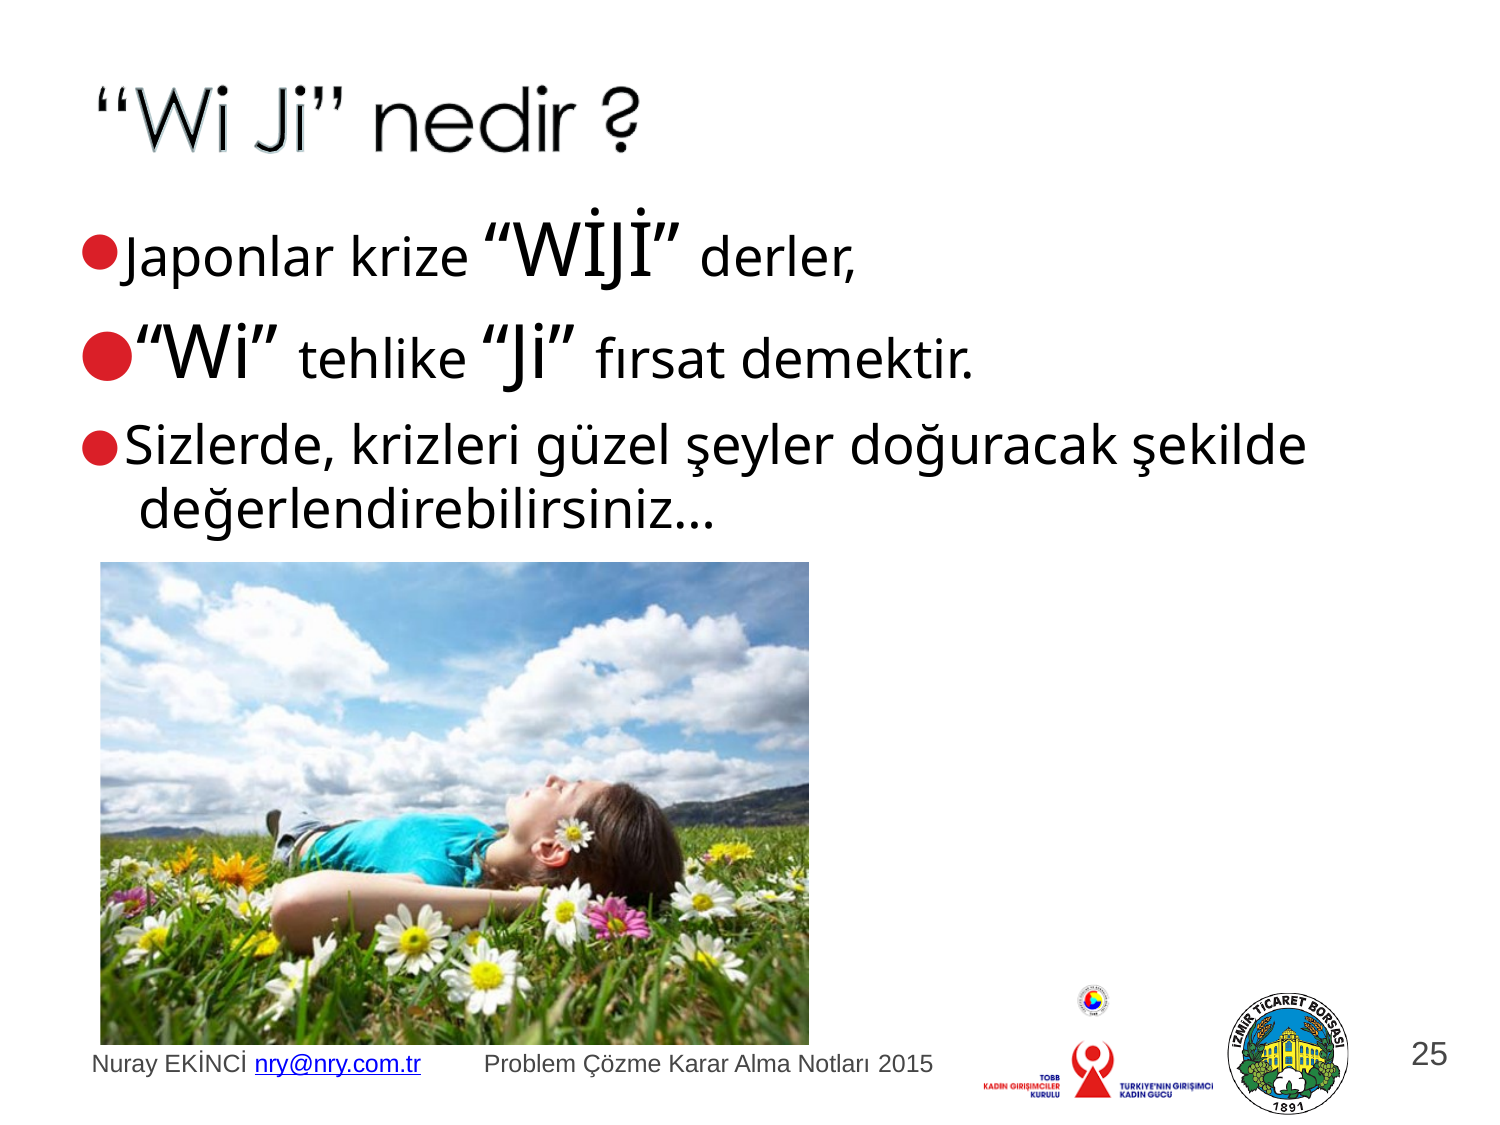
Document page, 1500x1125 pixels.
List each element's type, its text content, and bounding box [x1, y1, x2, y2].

text_box Problem Çözme Karar Alma Notları 2015 [481, 1045, 938, 1078]
picture [983, 984, 1214, 1098]
text_box [100, 562, 809, 1045]
text_box [253, 84, 307, 154]
text_box 25 [1409, 1029, 1451, 1072]
text_box [97, 85, 127, 112]
picture [1227, 993, 1349, 1115]
text_box Japonlar krize “WİJİ” derler, “Wi” tehlike “Ji” fırsat demektir. Sizlerde, krizleri güzel şeyler doğuracak şekilde değerlendirebilirsiniz… [77, 186, 1322, 540]
text_box Nuray EKİNCİ nry@nry.com.tr [89, 1045, 427, 1078]
text_box [134, 84, 229, 153]
text_box [313, 84, 640, 154]
